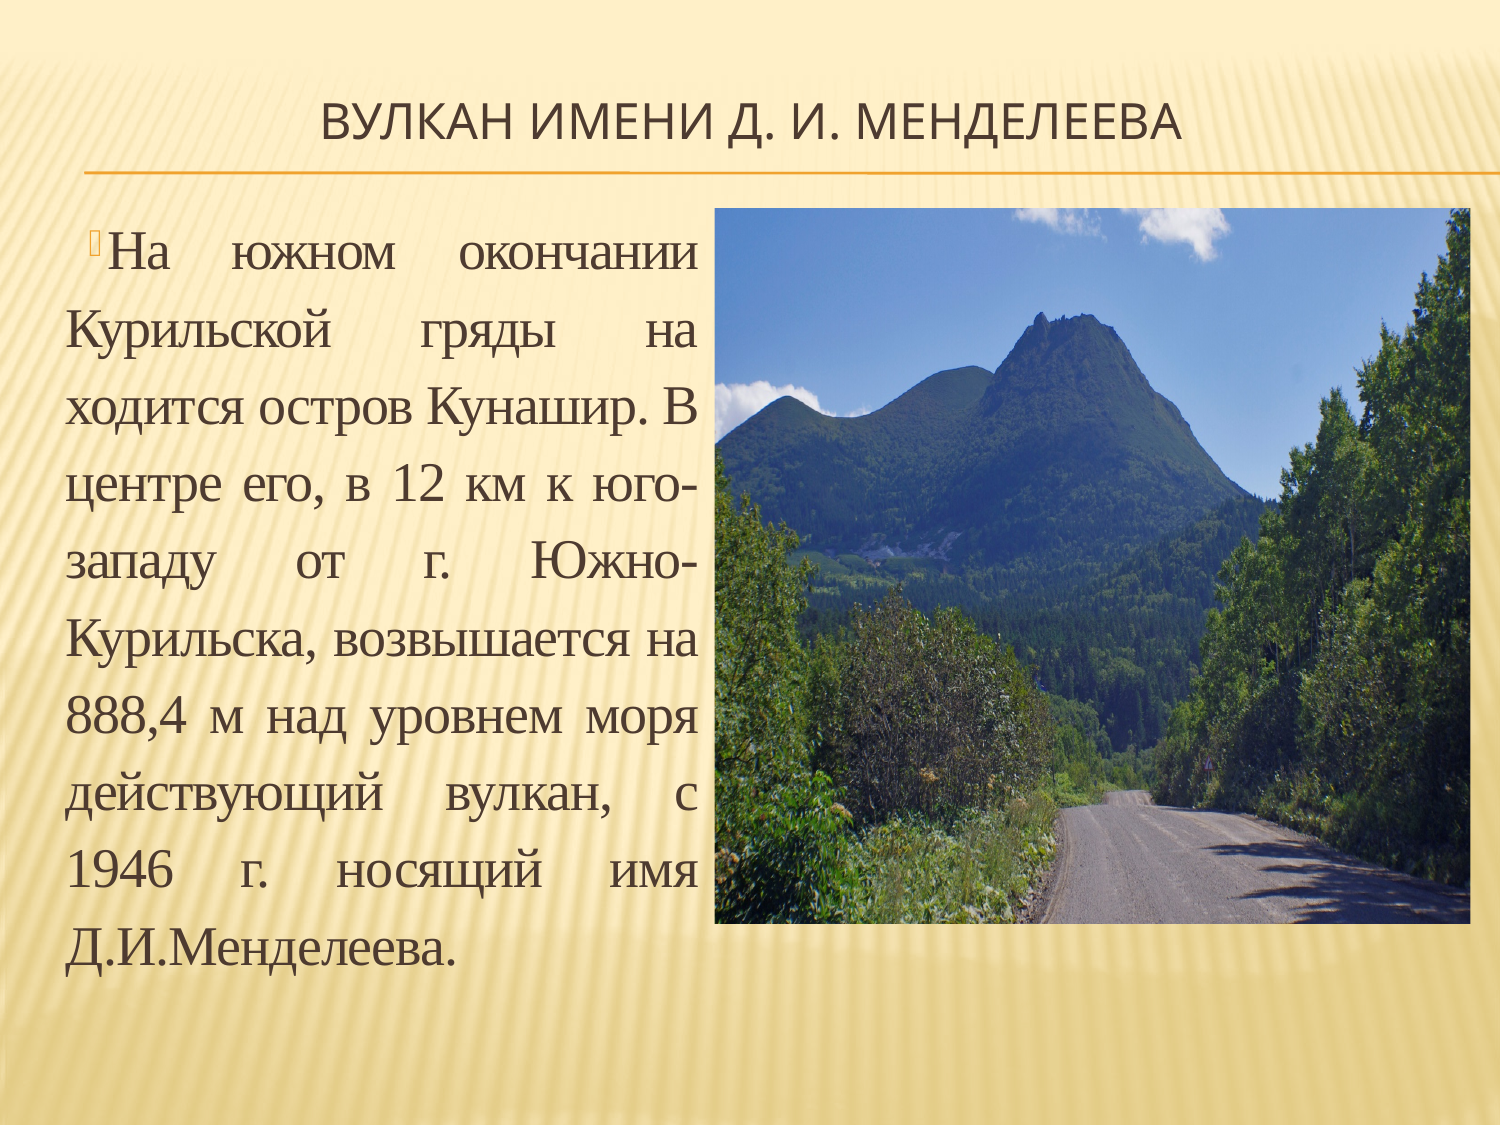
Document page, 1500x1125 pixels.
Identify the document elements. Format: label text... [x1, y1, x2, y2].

title Вулкан имени Д. И. Менделеева [179, 19, 1323, 207]
list На южном окончании Курильской гряды на­ходится остров Кунашир. В центре его, в 12 км к юго-западу от г. Южно-Курильска, возвышается на 888,4 м над уровнем моря действующий вул­кан, с 1946 г. носящий имя Д.И.Менделеева. [50, 196, 715, 998]
picture [714, 207, 1471, 1051]
